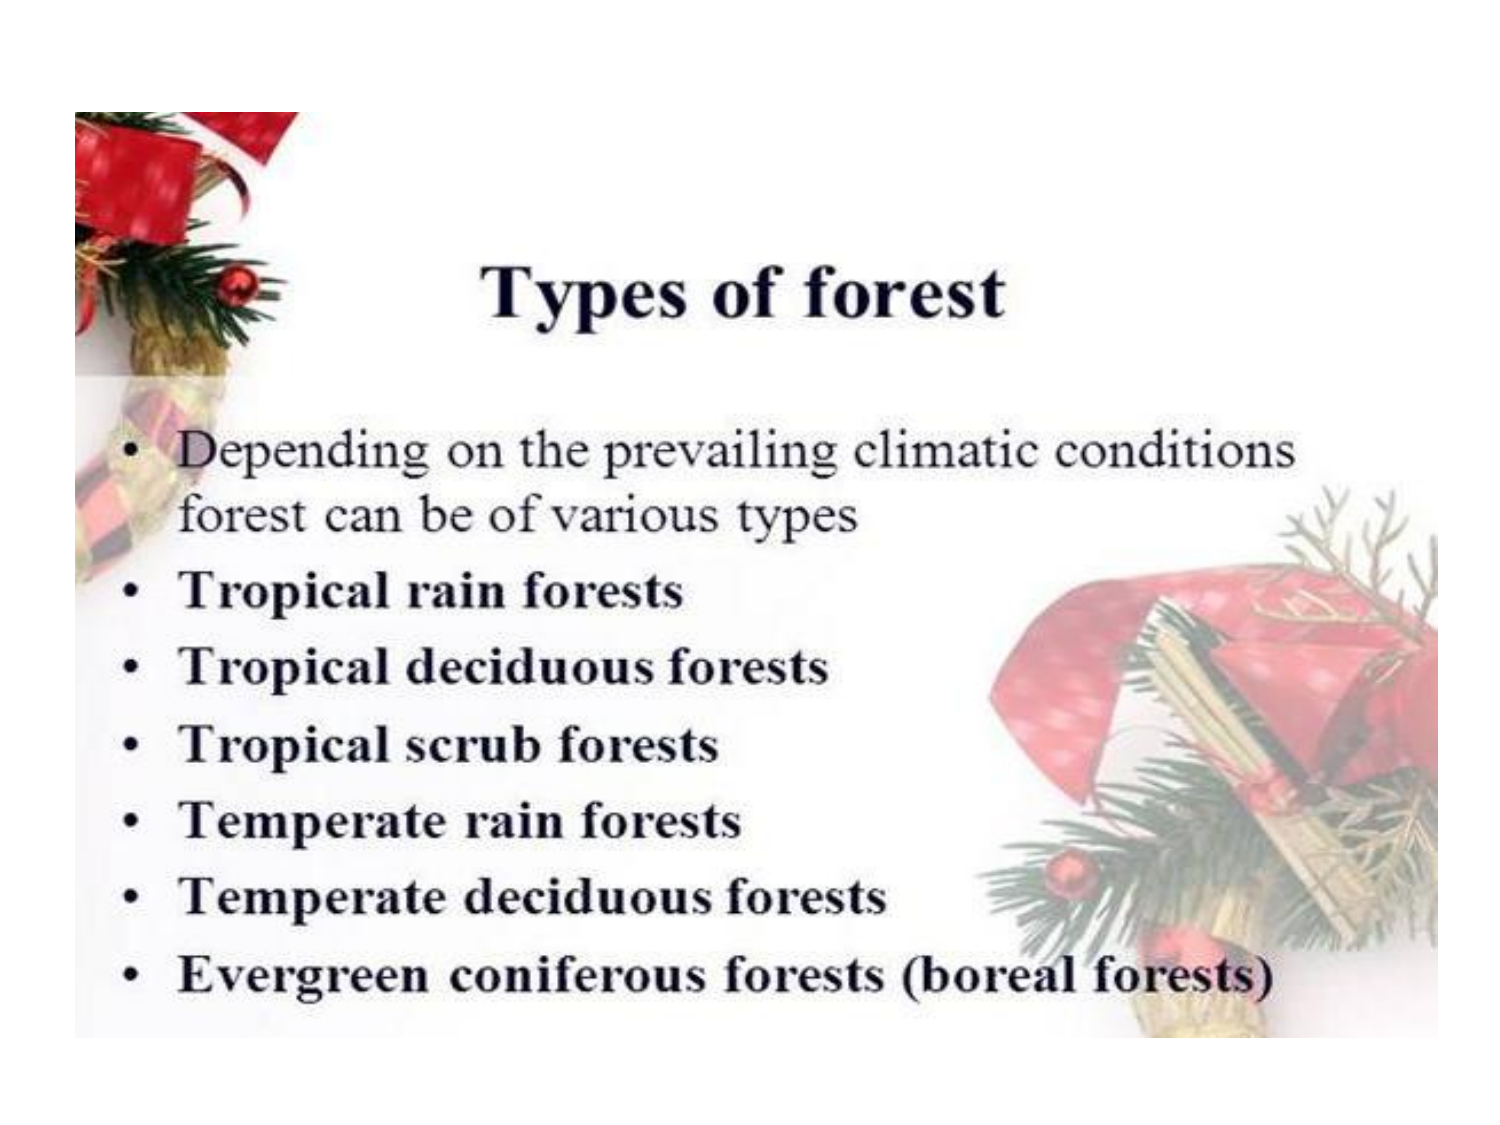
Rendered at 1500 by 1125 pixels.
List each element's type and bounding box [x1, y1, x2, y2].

picture [74, 112, 1438, 1038]
